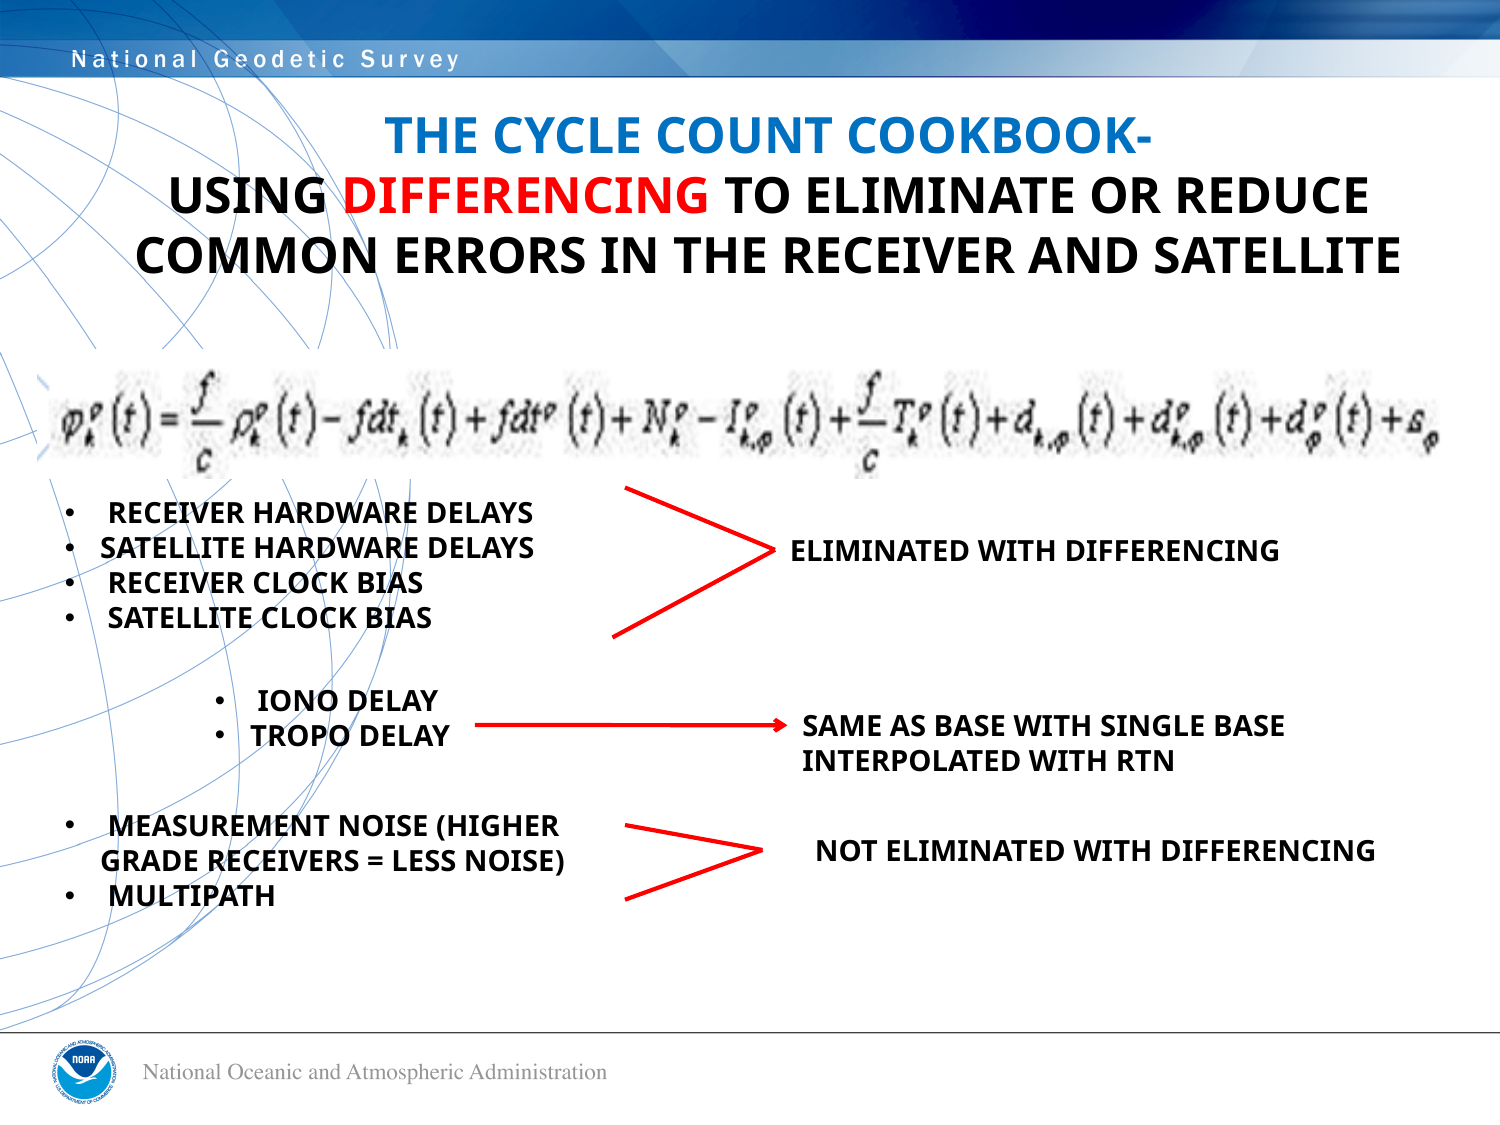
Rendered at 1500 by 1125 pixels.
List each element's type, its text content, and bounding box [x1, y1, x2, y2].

text_box RECEIVER HARDWARE DELAYS SATELLITE HARDWARE DELAYS RECEIVER CLOCK BIAS SATELLITE CLOCK BIAS [50, 488, 620, 642]
text_box SAME AS BASE WITH SINGLE BASE INTERPOLATED WITH RTN [787, 699, 1425, 785]
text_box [624, 487, 776, 550]
text_box ELIMINATED WITH DIFFERENCING [779, 524, 1413, 575]
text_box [624, 824, 763, 849]
text_box NOT ELIMINATED WITH DIFFERENCING [800, 824, 1438, 875]
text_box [612, 550, 776, 638]
text_box IONO DELAY TROPO DELAY [199, 674, 513, 760]
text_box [624, 849, 763, 900]
text_box MEASUREMENT NOISE (HIGHER GRADE RECEIVERS = LESS NOISE) MULTIPATH [49, 799, 650, 920]
title THE CYCLE COUNT COOKBOOK- USING DIFFERENCING TO ELIMINATE OR REDUCE COMMON ERRORS IN THE RECEIVER AND SATELLITE [74, 74, 1463, 313]
picture [0, 0, 1500, 1125]
